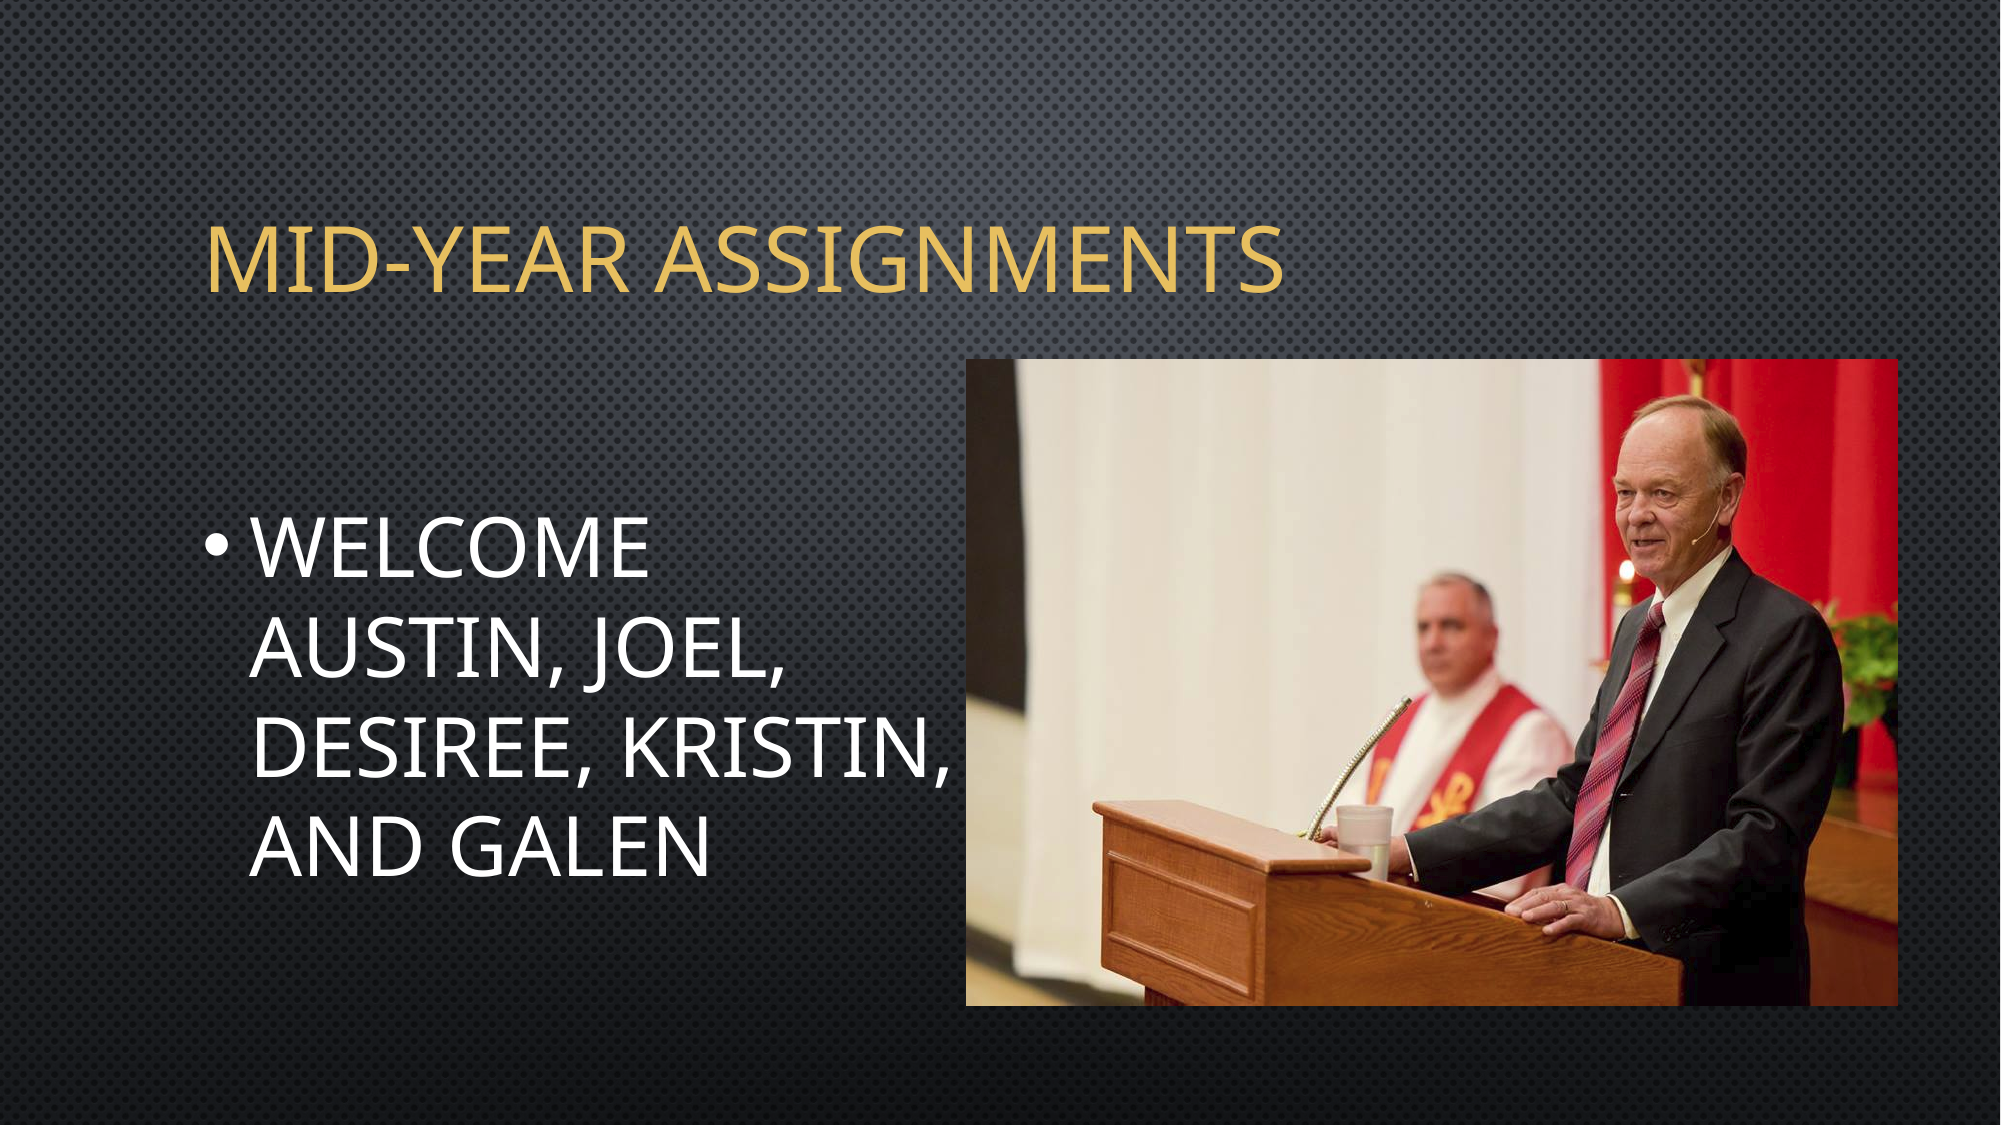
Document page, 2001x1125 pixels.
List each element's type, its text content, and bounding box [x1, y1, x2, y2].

title Mid-year assignments [187, 99, 1813, 413]
list Welcome Austin, joel, desiree, Kristin, and galen [187, 437, 966, 950]
picture [966, 359, 1898, 1006]
